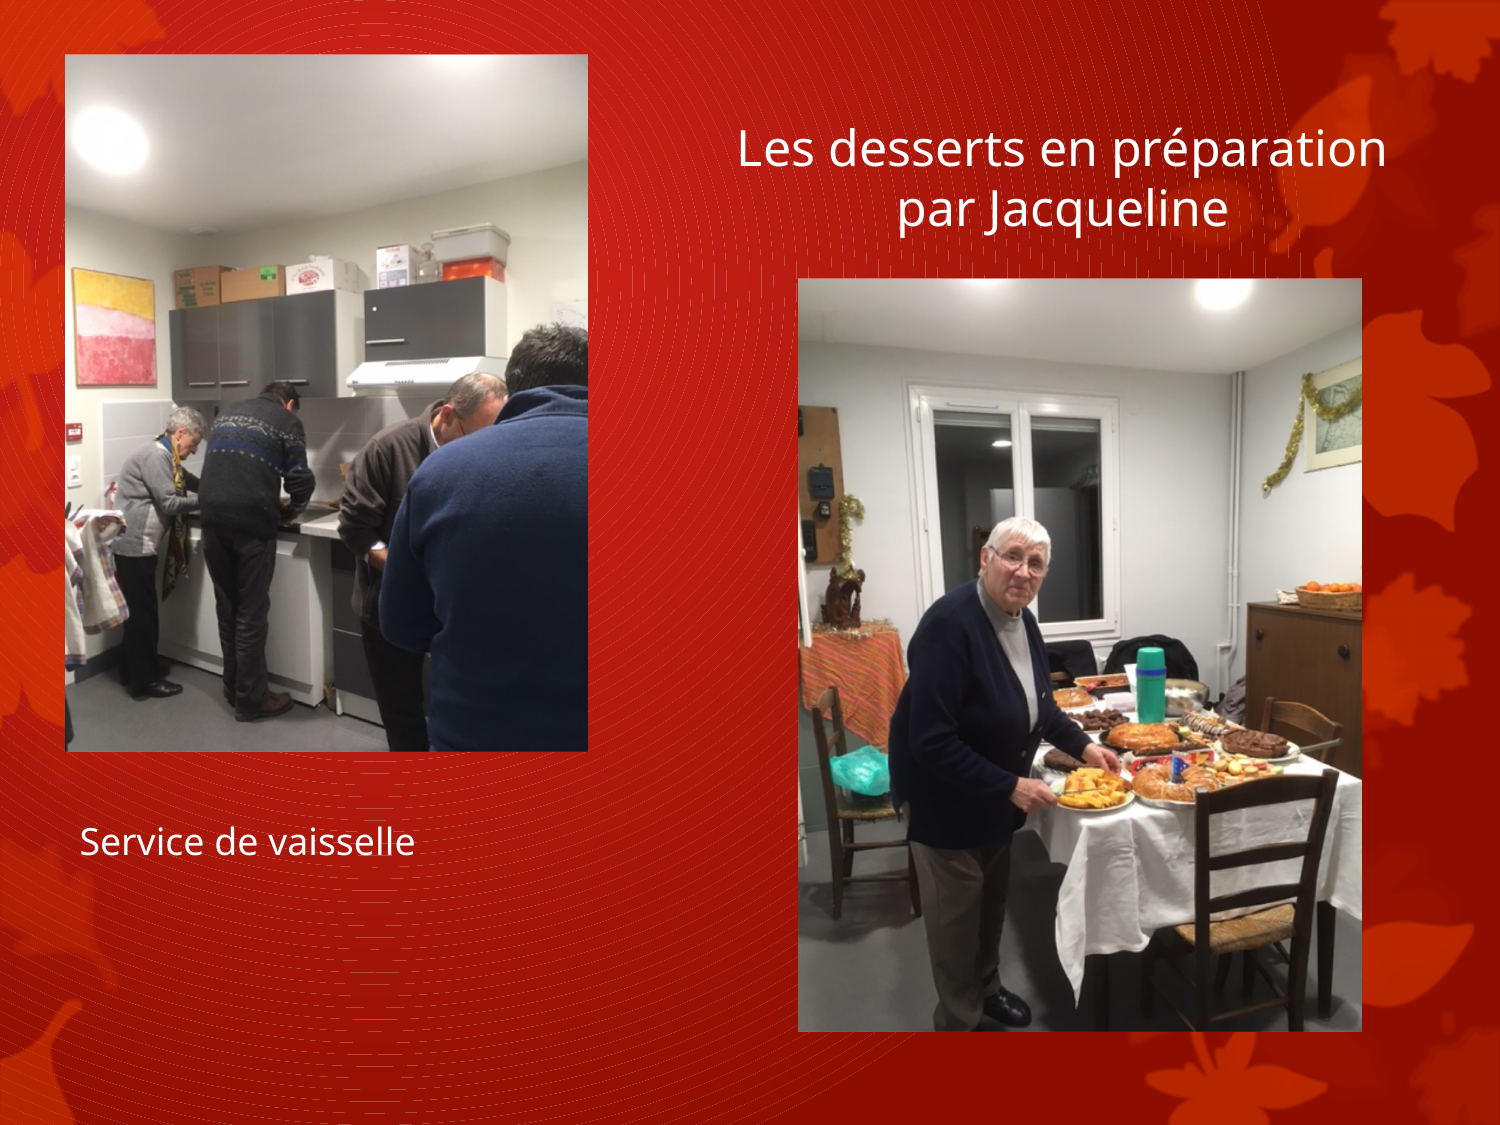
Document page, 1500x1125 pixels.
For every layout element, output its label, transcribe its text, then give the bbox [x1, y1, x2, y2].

picture [702, 279, 1457, 1031]
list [0, 141, 676, 666]
title Les desserts en préparation par Jacqueline [690, 54, 1436, 298]
picture [65, 55, 588, 141]
text_box Service de vaisselle [64, 810, 644, 871]
picture [65, 666, 588, 751]
